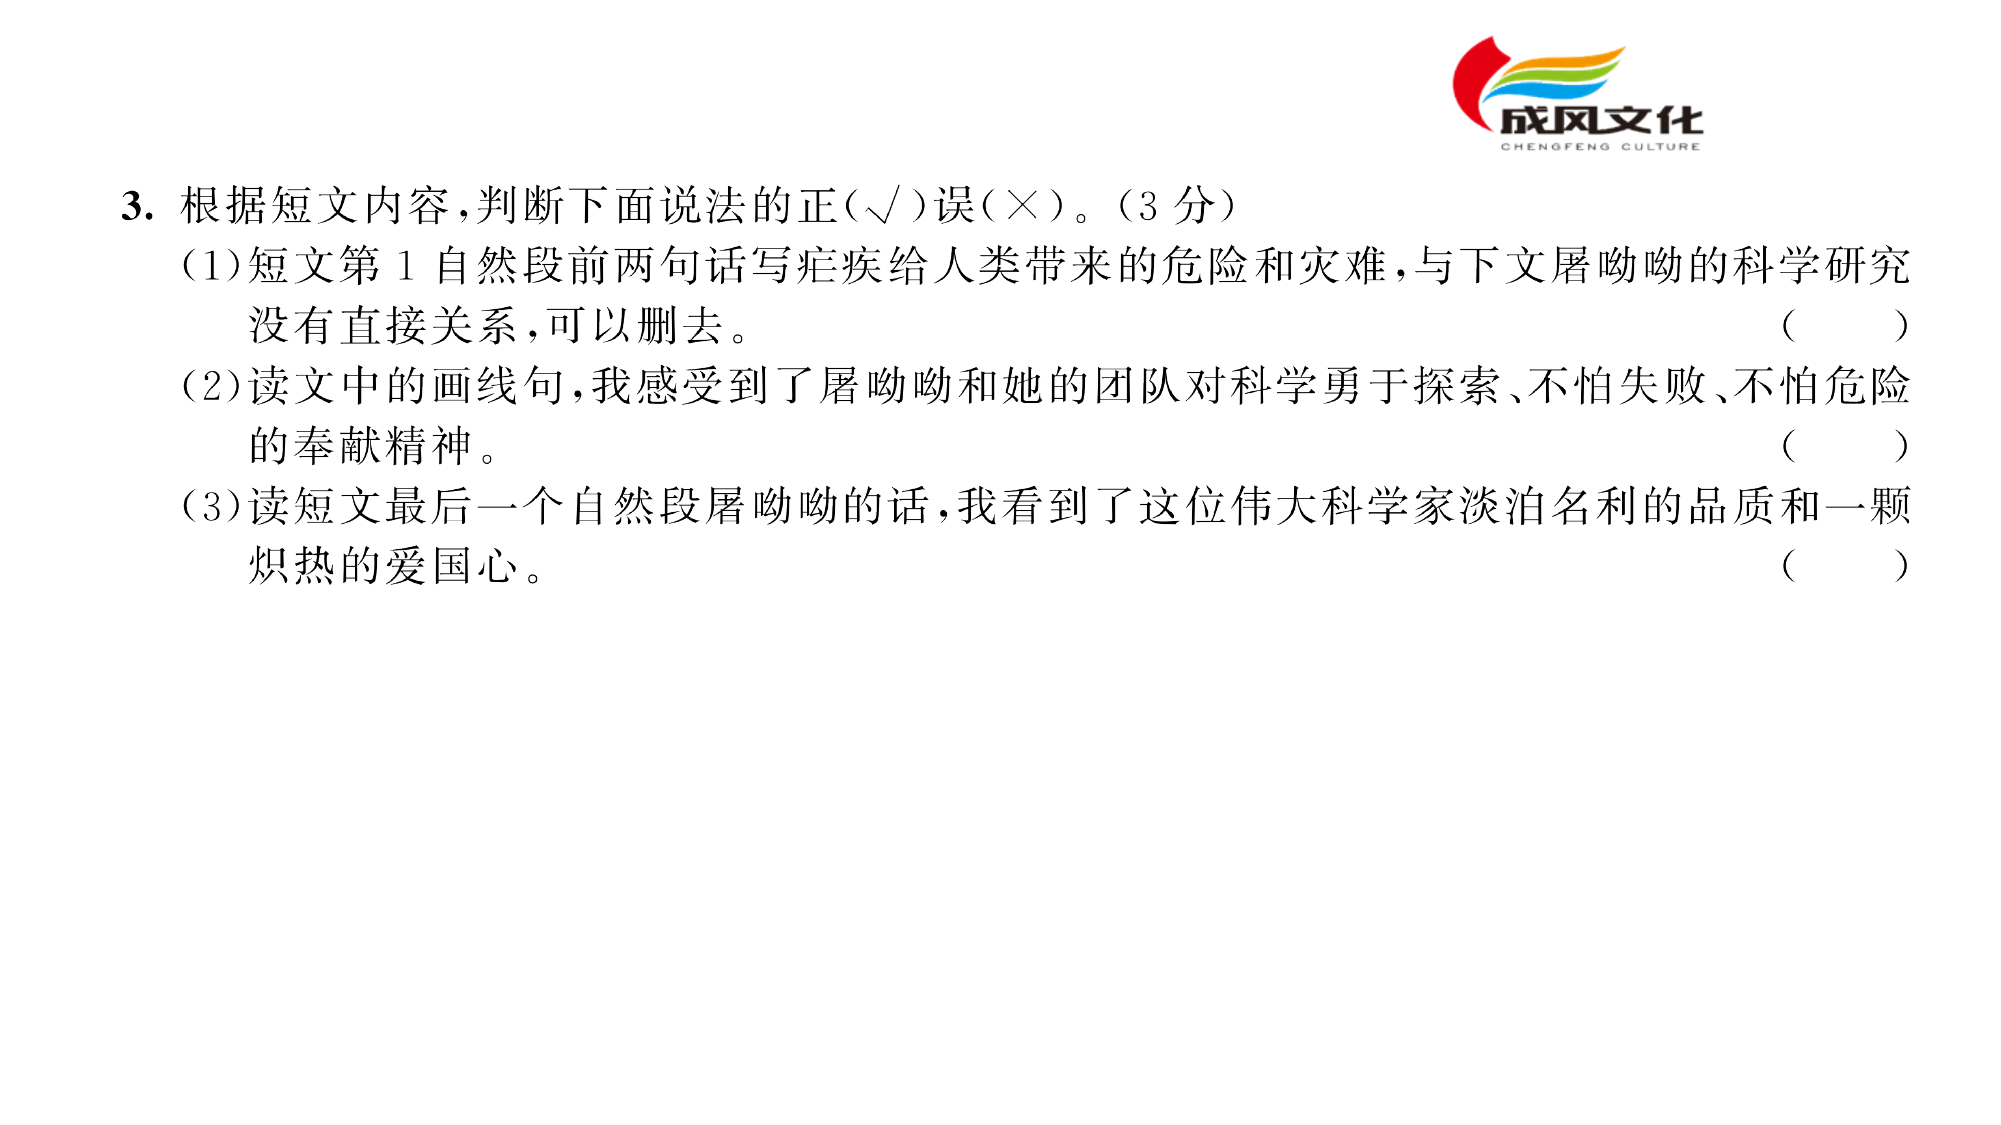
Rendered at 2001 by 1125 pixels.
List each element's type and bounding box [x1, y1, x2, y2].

picture [118, 30, 2000, 595]
